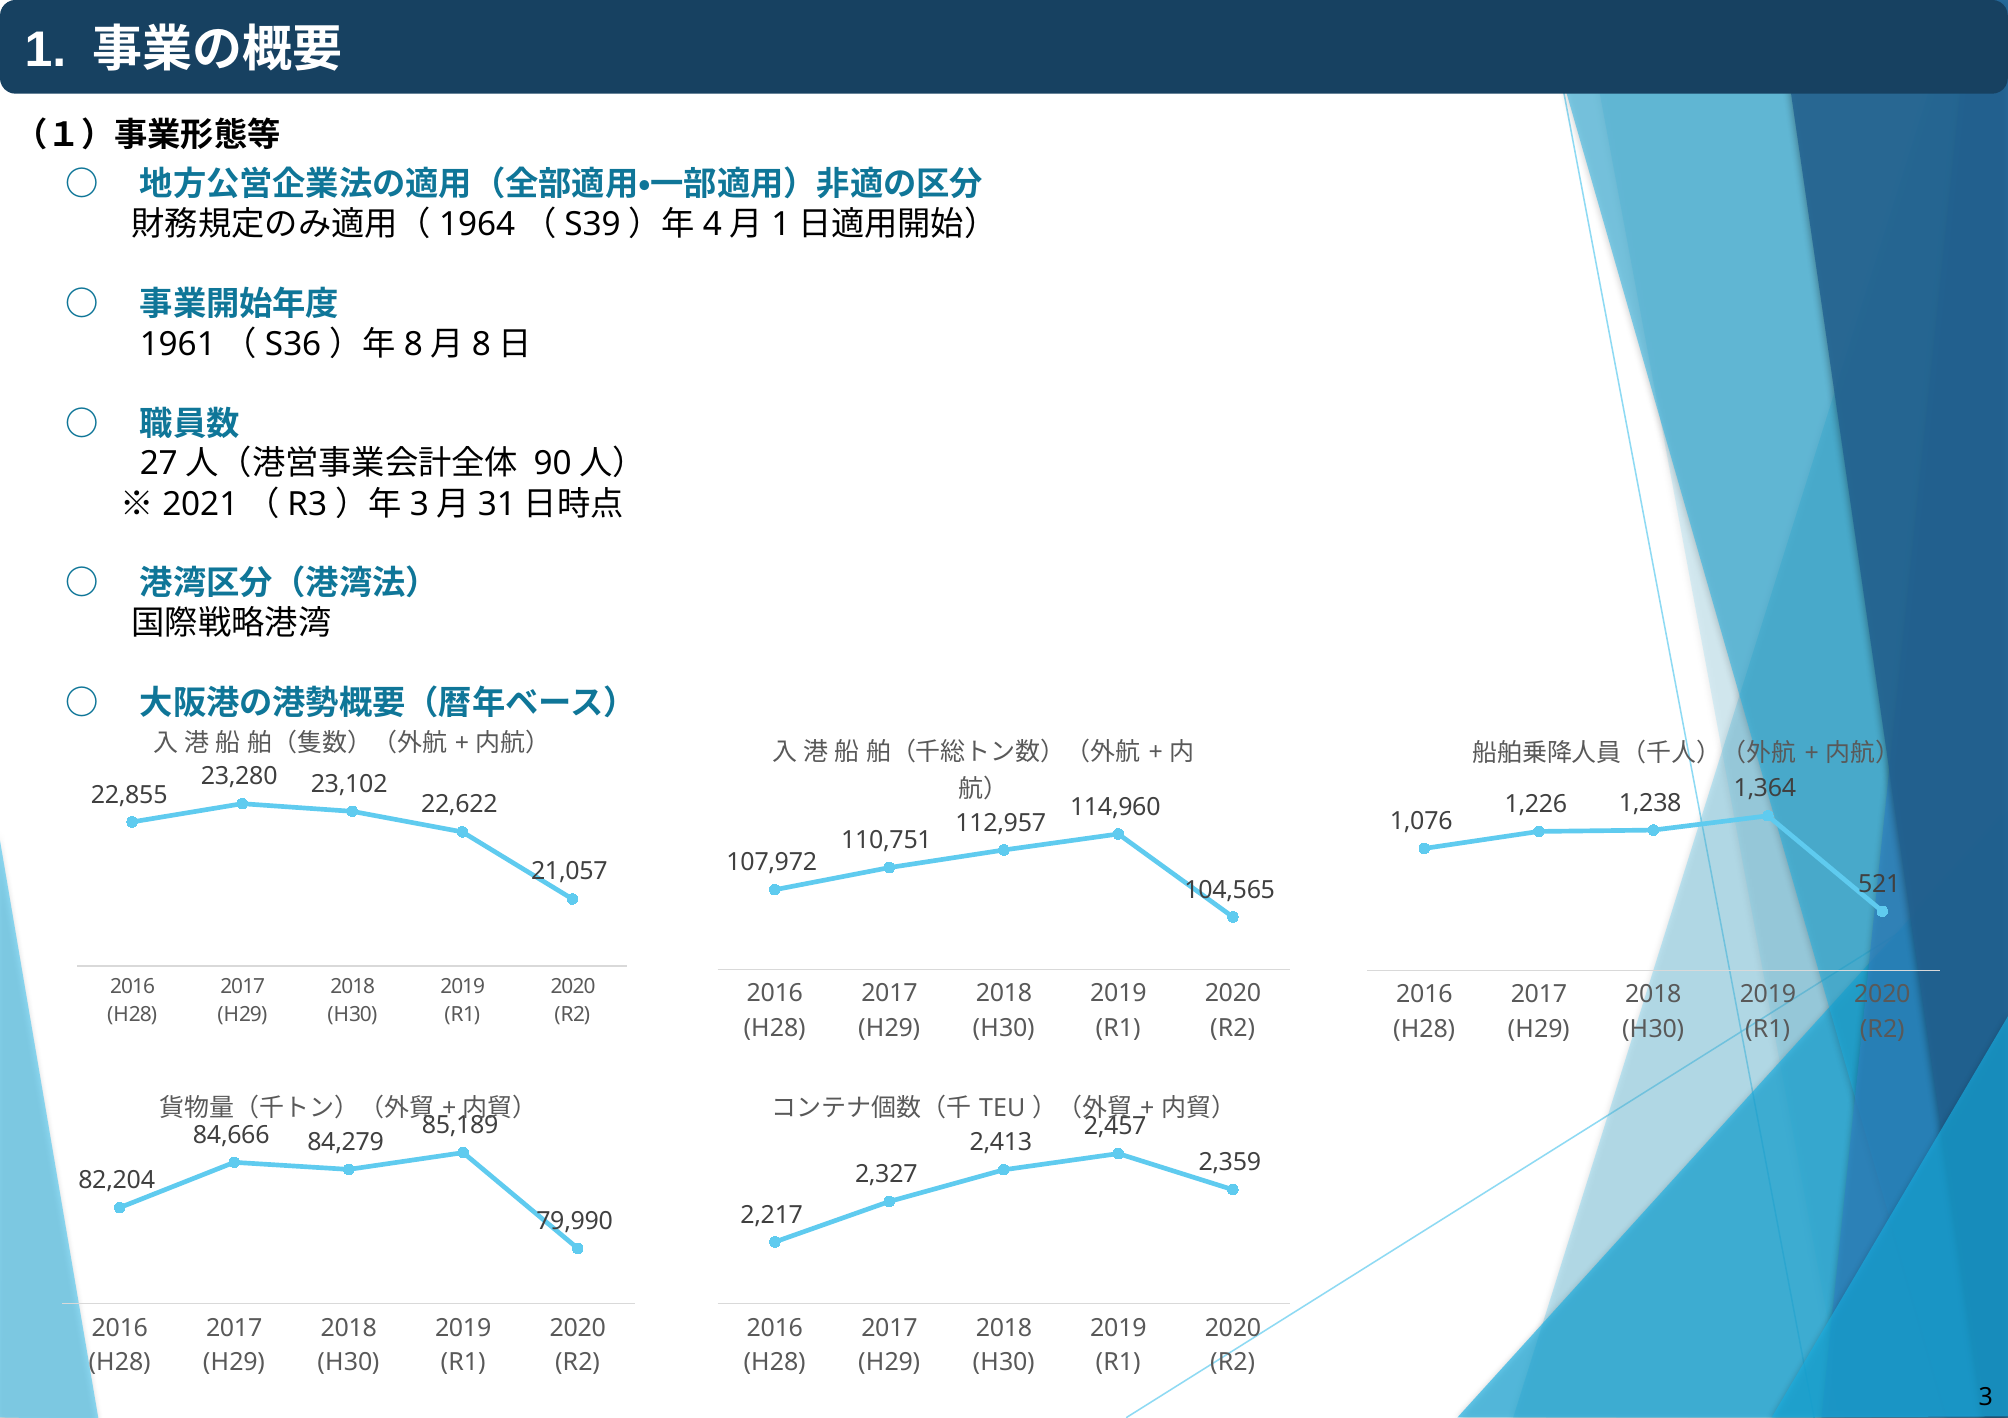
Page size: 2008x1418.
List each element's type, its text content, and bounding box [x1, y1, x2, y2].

text_box （１）事業形態等 [0, 106, 344, 161]
chart [50, 1063, 648, 1386]
chart [705, 1063, 1303, 1386]
text_box ○ 地方公営企業法の適用（全部適用・一部適用）非適の区分 財務規定のみ適用（1964（S39）年4月1日適用開始） ○ 事業開始年度 1961（S36）年8月8日 ○ 職員数 27人（港営事業会計全体 90人） ※2021（R3）年3月31日時点 ○ 港湾区分（港湾法） 国際戦略港湾 ○ 大阪港の港勢概要（暦年ベース） [50, 154, 1864, 729]
slide_number 2 [1895, 1377, 2008, 1418]
text_box 1. 事業の概要 [0, 0, 2008, 96]
chart [705, 713, 1303, 1052]
chart [1354, 714, 1953, 1053]
chart [55, 711, 654, 1033]
